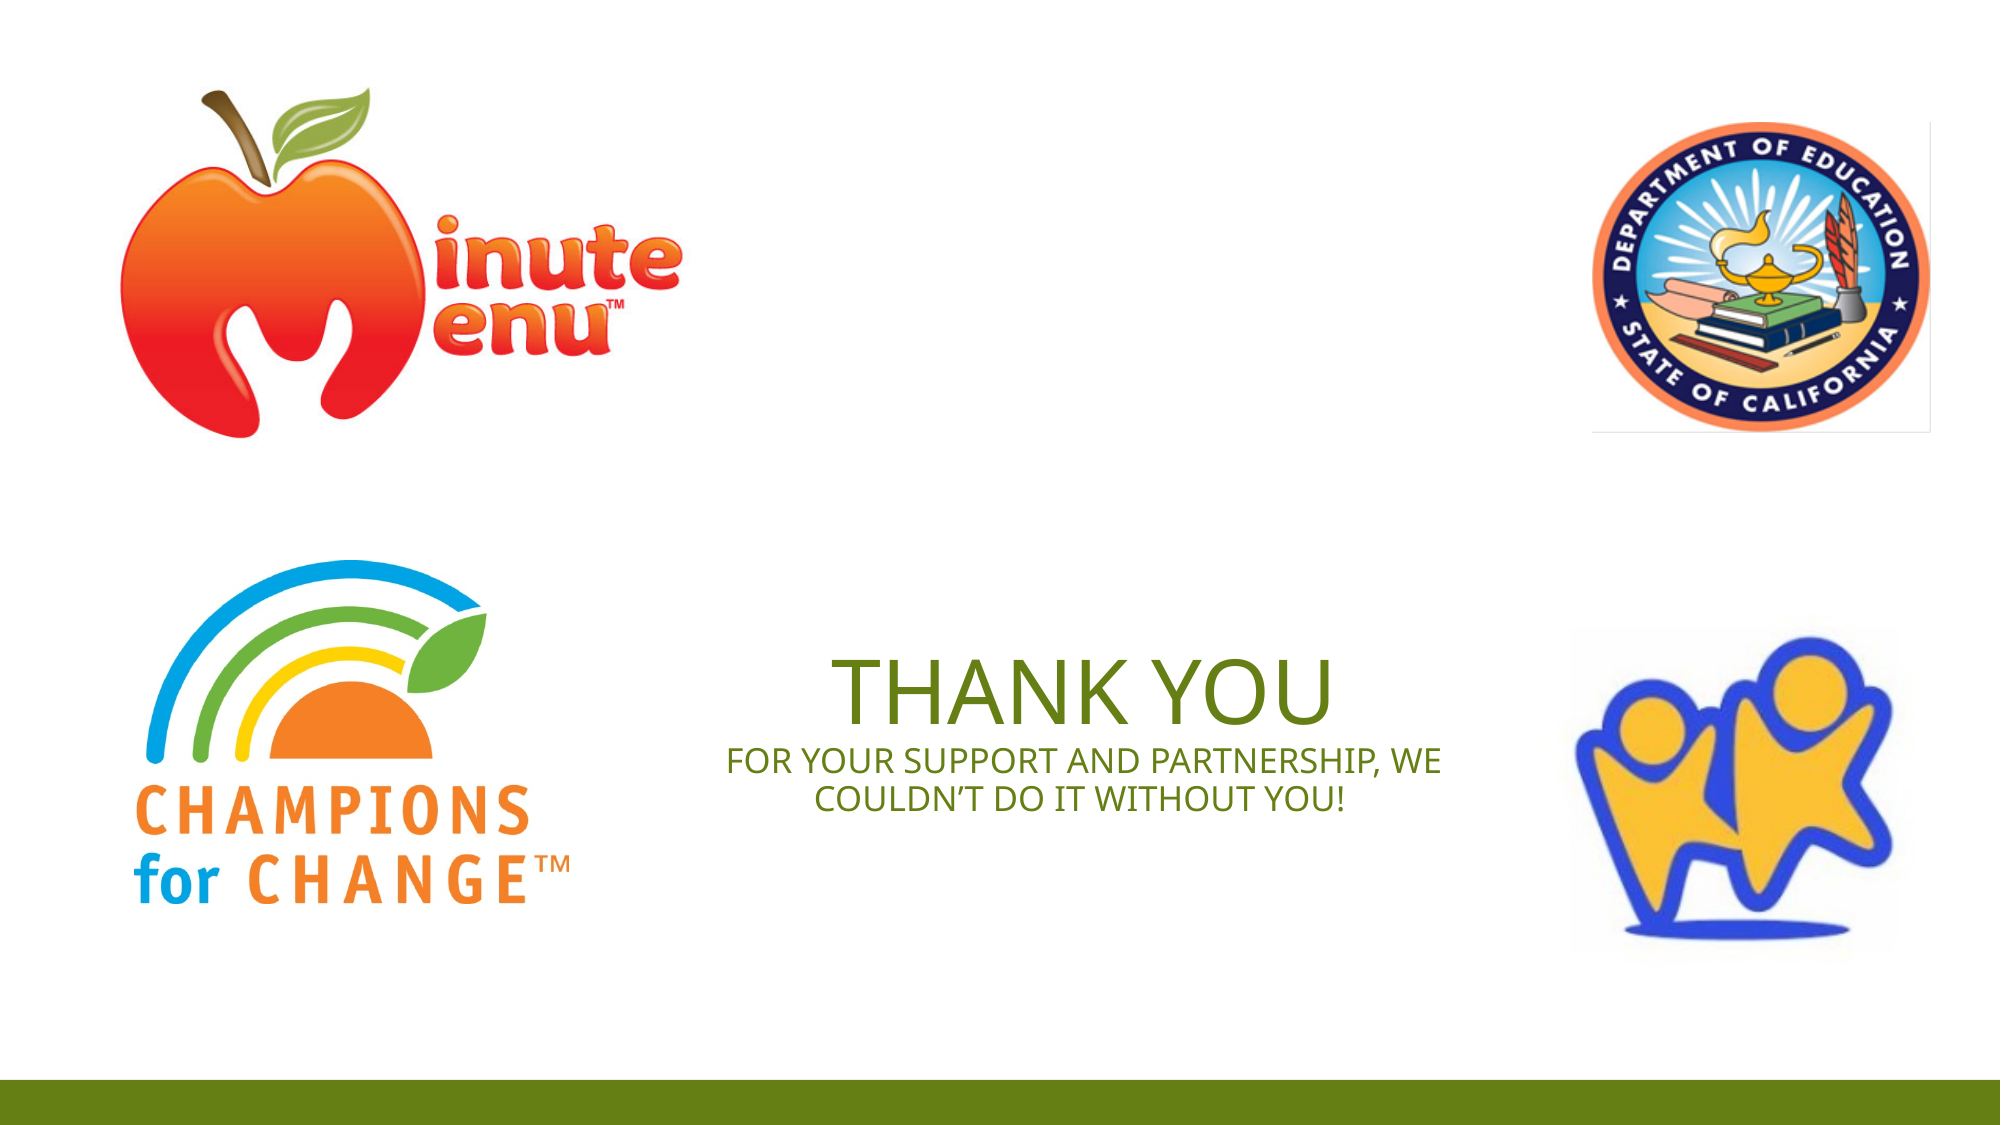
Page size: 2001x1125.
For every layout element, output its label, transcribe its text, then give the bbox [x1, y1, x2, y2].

picture [1592, 122, 1932, 434]
title THANK YOu For your support and partnership, we couldn’t do it without you! [664, 638, 1479, 826]
picture [134, 560, 569, 904]
picture [1479, 587, 1981, 1014]
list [81, 36, 728, 493]
picture [171, 875, 182, 897]
